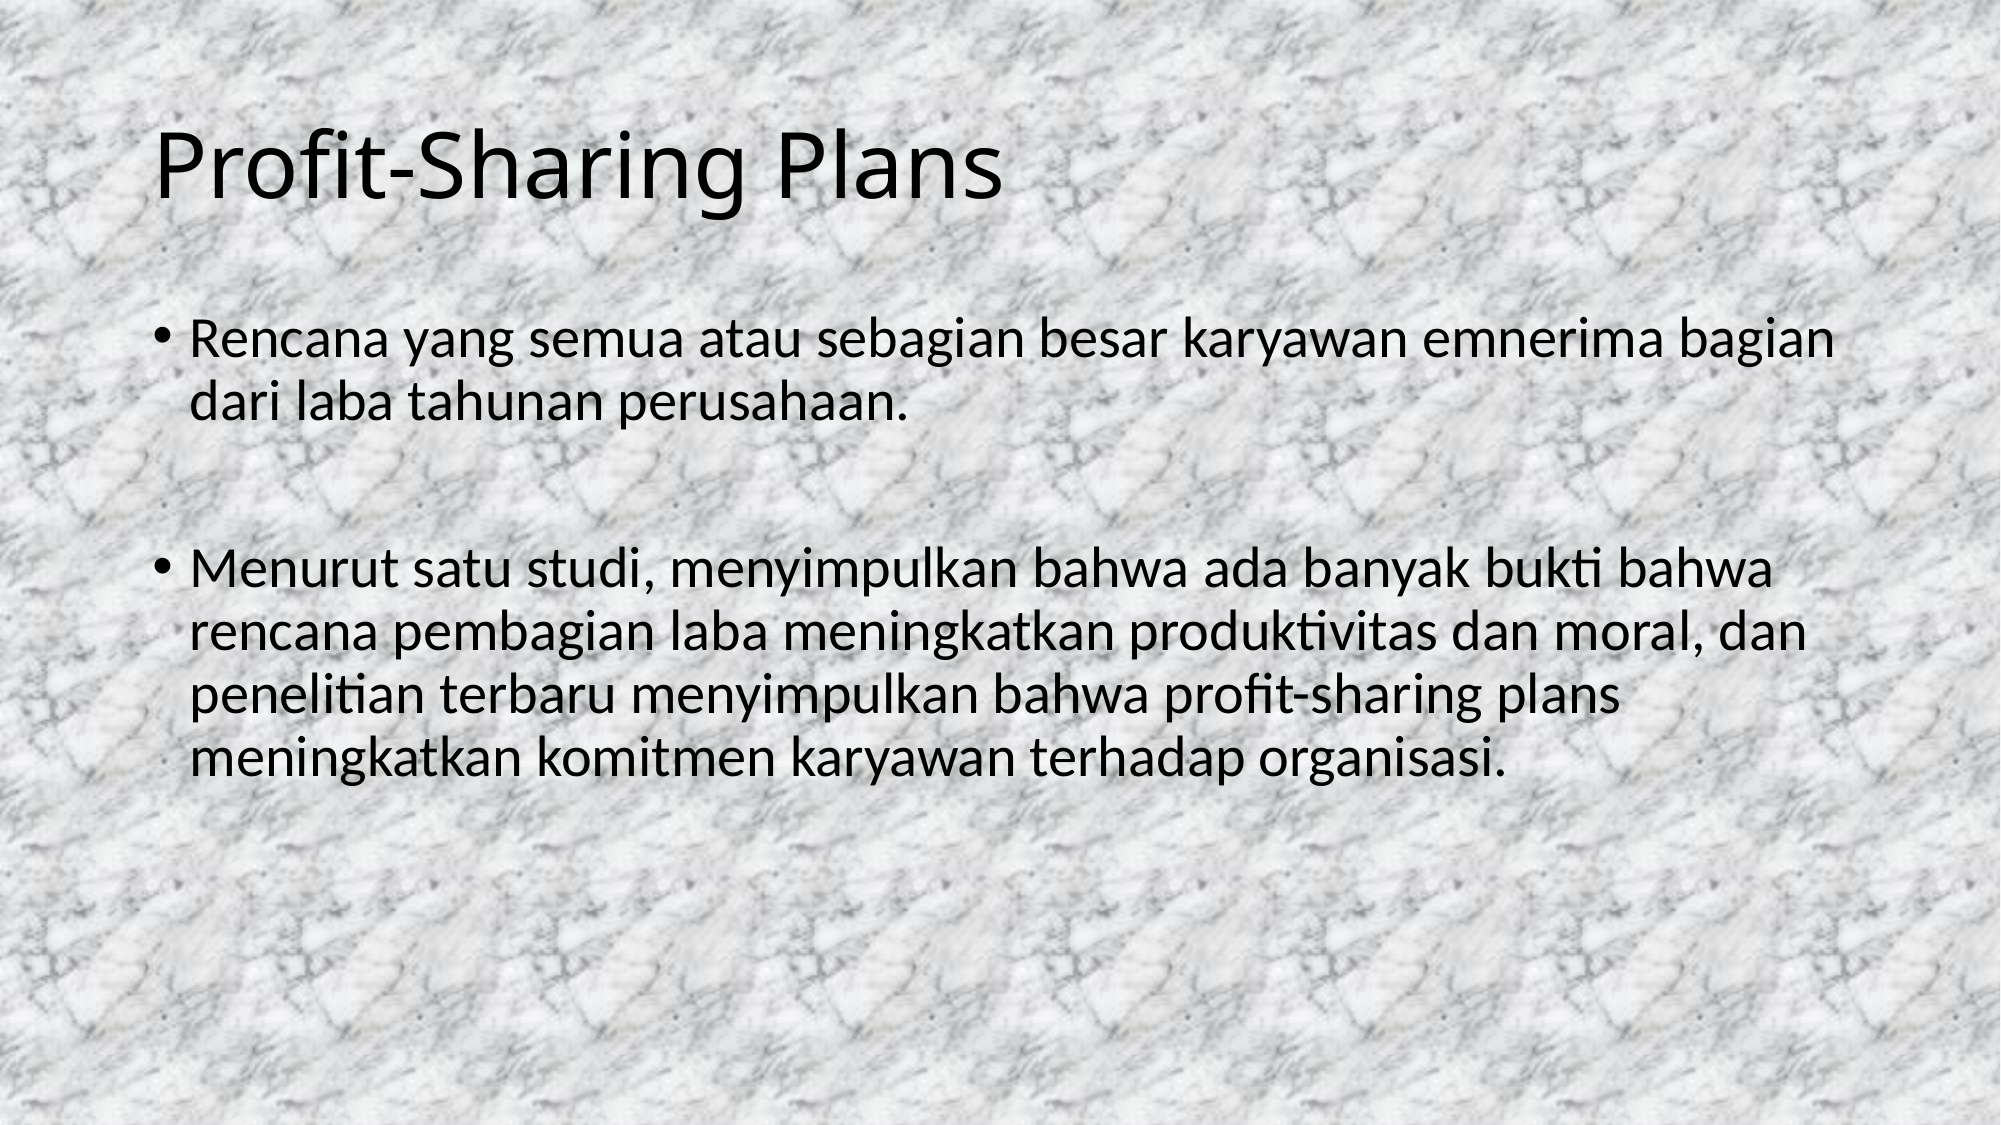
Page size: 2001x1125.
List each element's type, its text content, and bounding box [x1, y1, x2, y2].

title Profit-Sharing Plans [137, 59, 1863, 278]
picture [0, 0, 2001, 1125]
list Rencana yang semua atau sebagian besar karyawan emnerima bagian dari laba tahunan perusahaan. Menurut satu studi, menyimpulkan bahwa ada banyak bukti bahwa rencana pembagian laba meningkatkan produktivitas dan moral, dan penelitian terbaru menyimpulkan bahwa profit-sharing plans meningkatkan komitmen karyawan terhadap organisasi. [137, 299, 1863, 1014]
